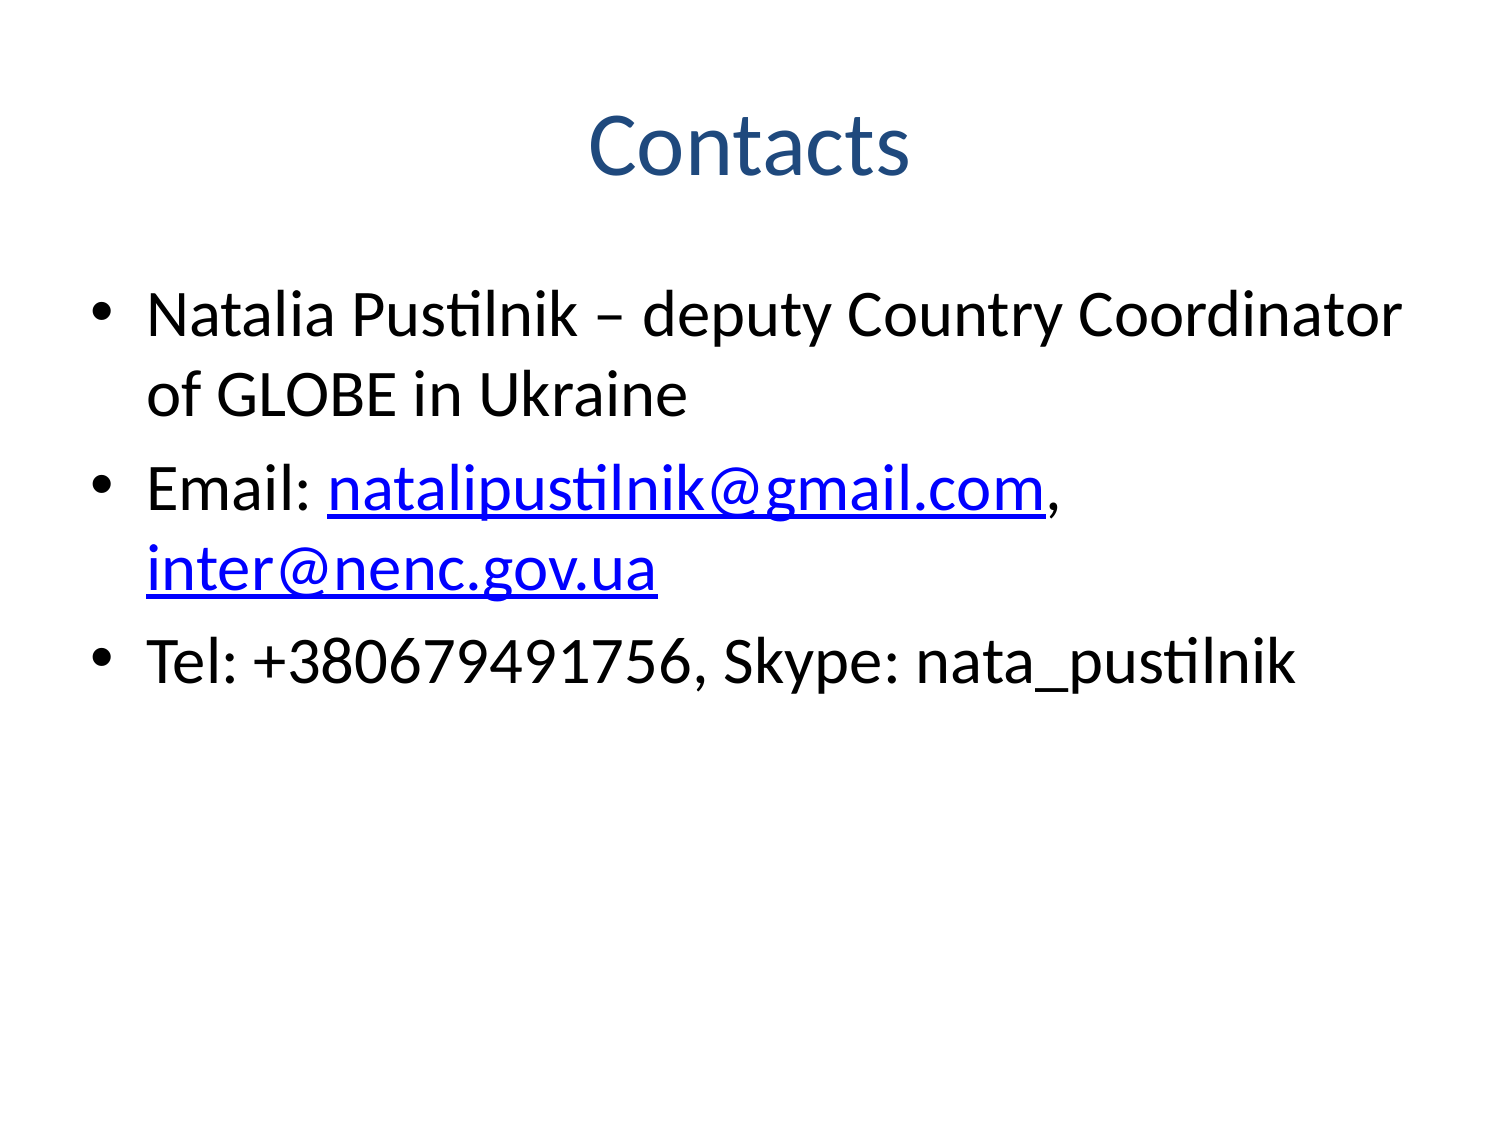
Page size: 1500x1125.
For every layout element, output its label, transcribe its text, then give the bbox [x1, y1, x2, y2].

title Contacts [75, 45, 1425, 233]
list Natalia Pustilnik – deputy Country Coordinator of GLOBE in Ukraine Email: natalipustilnik@gmail.com, inter@nenc.gov.ua Tel: +380679491756, Skype: nata_pustilnik [75, 262, 1425, 1005]
